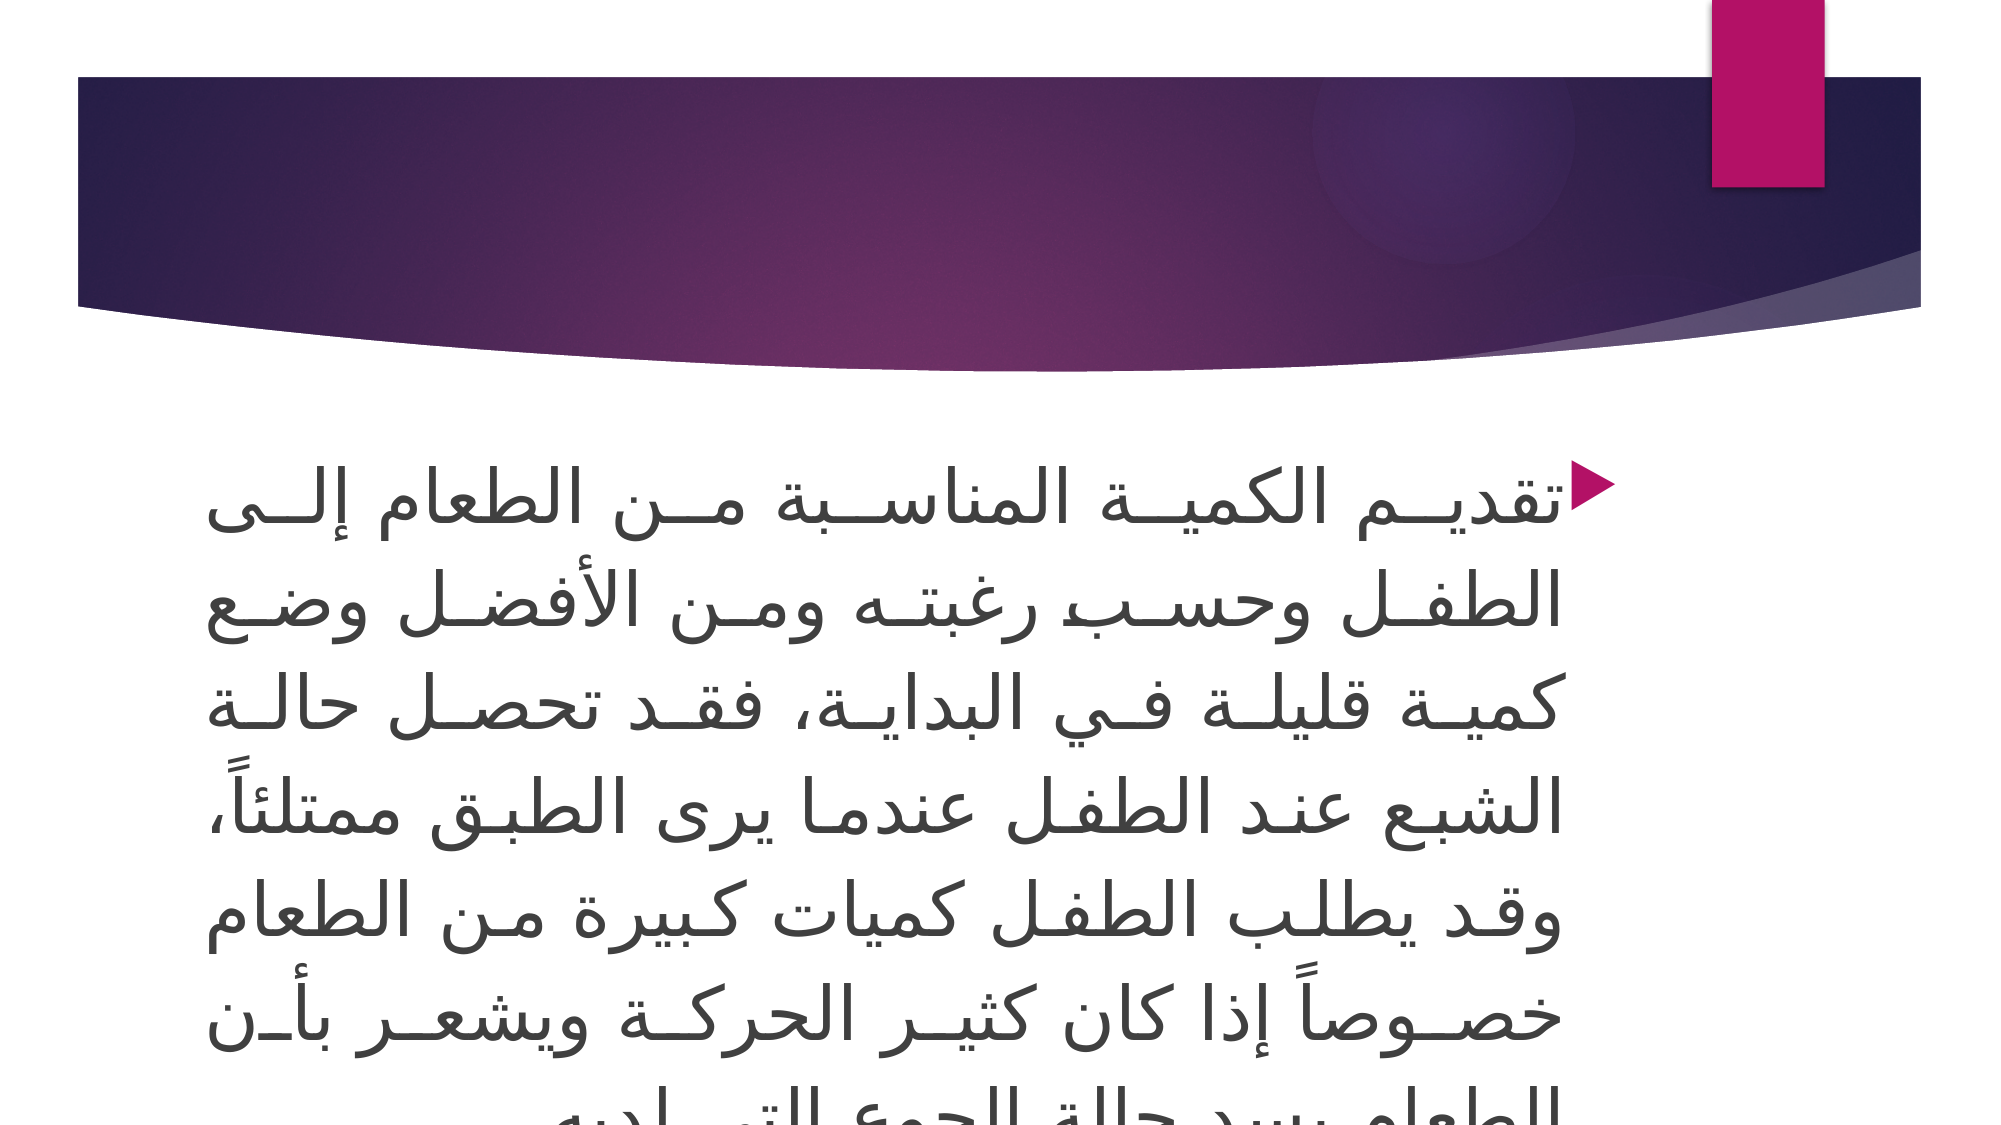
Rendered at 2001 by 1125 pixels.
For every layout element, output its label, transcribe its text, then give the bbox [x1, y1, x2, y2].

list تقديم الكمية المناسبة من الطعام إلى الطفل وحسب رغبته ومن الأفضل وضع كمية قليلة في البداية، فقد تحصل حالة الشبع عند الطفل عندما يرى الطبق ممتلئاً، وقد يطلب الطفل كميات كبيرة من الطعام خصوصاً إذا كان كثير الحركة ويشعر بأن الطعام يسد حالة الجوع التي لديه. [189, 427, 1638, 988]
